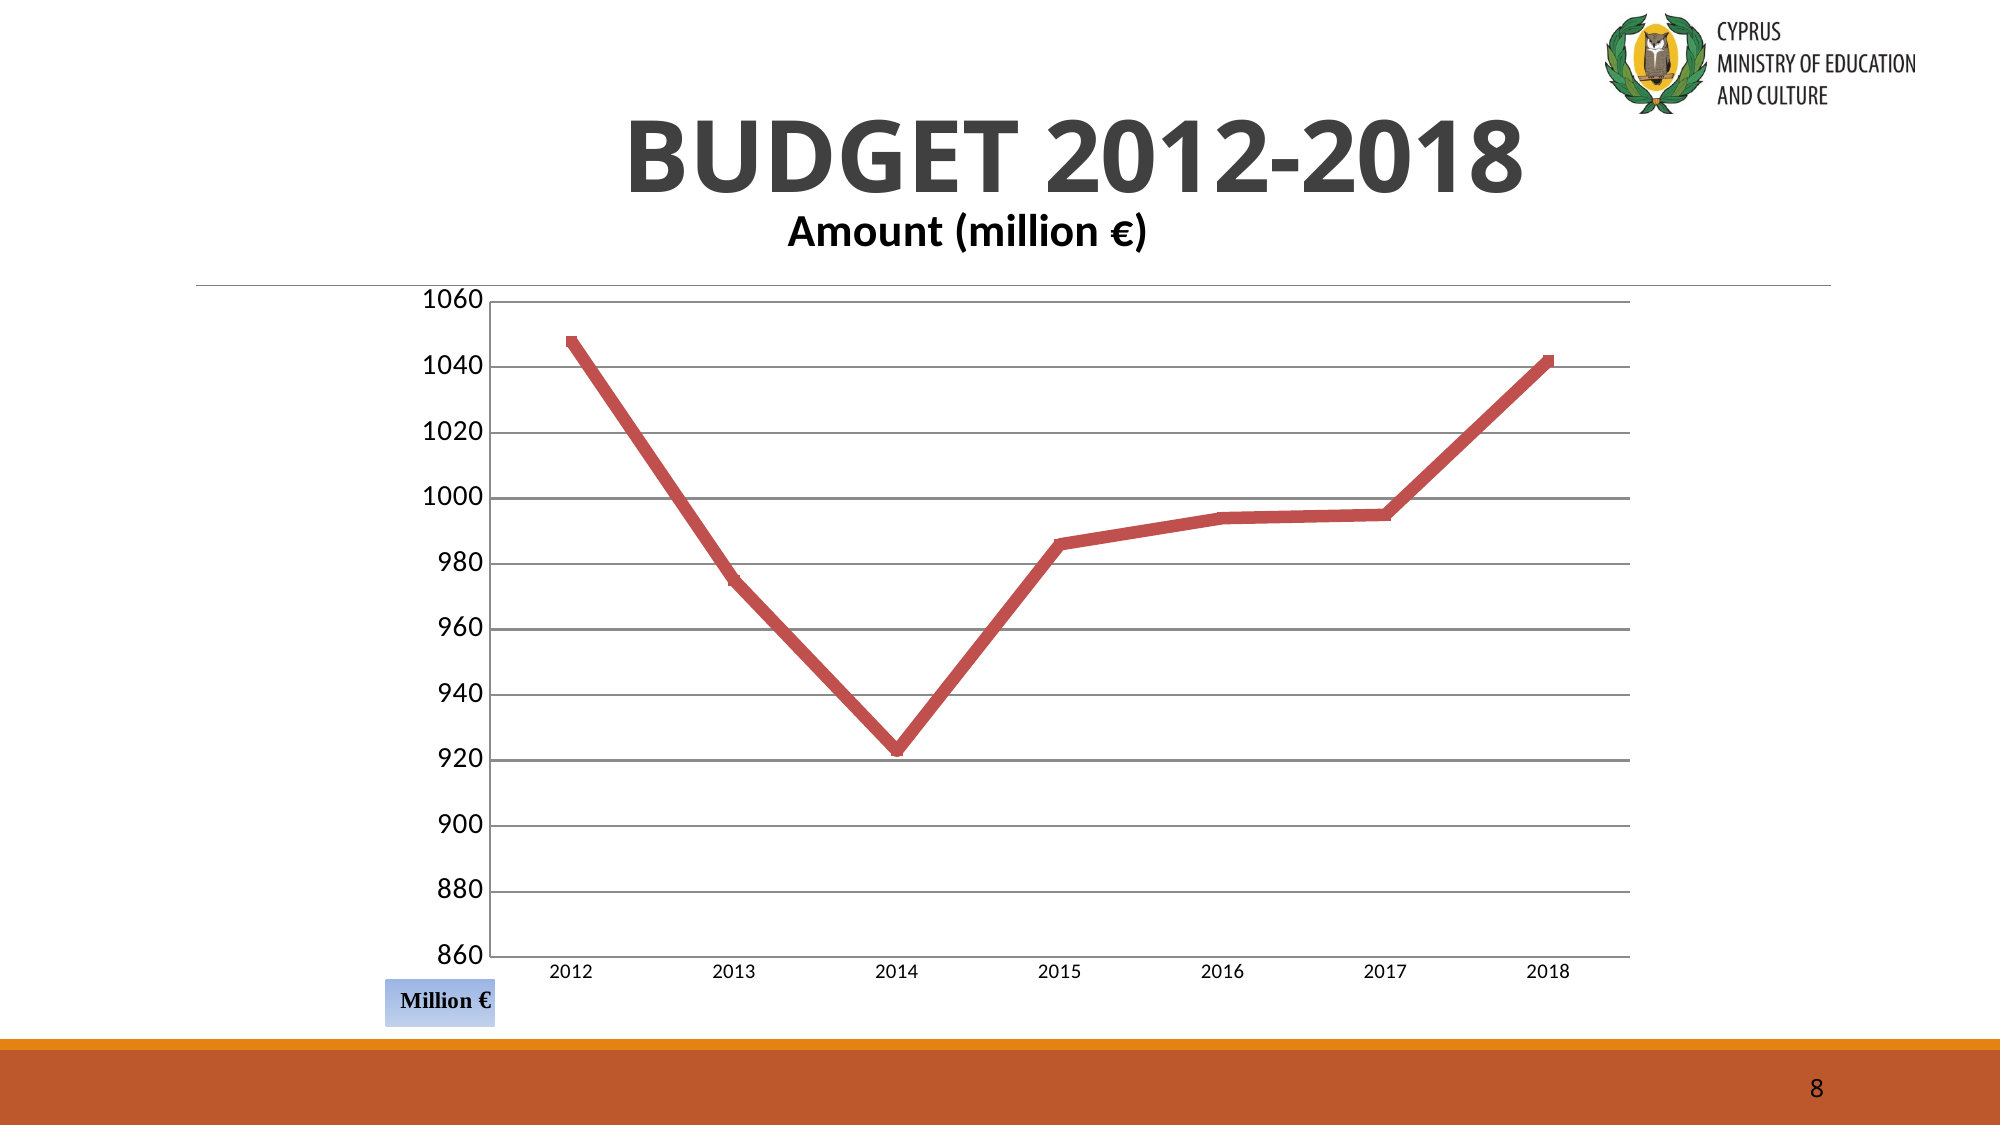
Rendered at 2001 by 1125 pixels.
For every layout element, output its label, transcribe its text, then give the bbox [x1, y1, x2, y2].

title BUDGET 2012-2018 [474, 32, 1675, 220]
chart [299, 195, 1651, 1028]
slide_number 8 [1624, 1059, 1840, 1120]
picture [1604, 12, 1916, 115]
